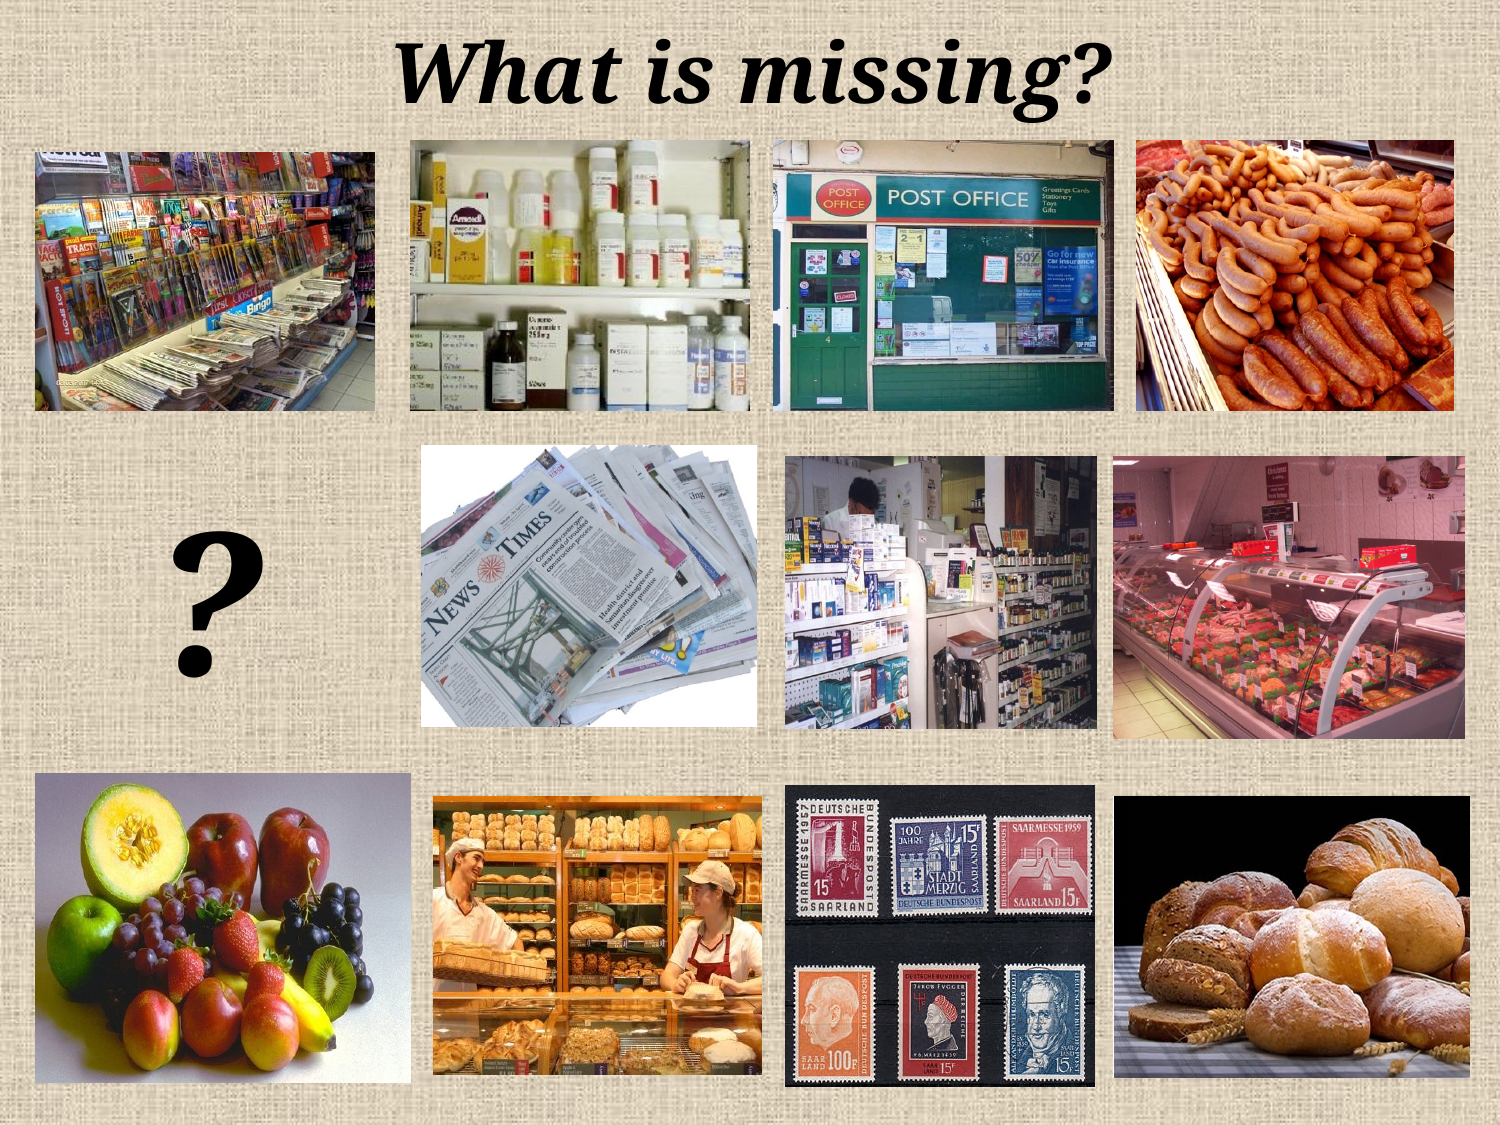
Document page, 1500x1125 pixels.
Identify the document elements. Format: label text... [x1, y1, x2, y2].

text_box ? [35, 468, 399, 724]
title What is missing? [112, 0, 1388, 141]
picture [0, 0, 1500, 1125]
